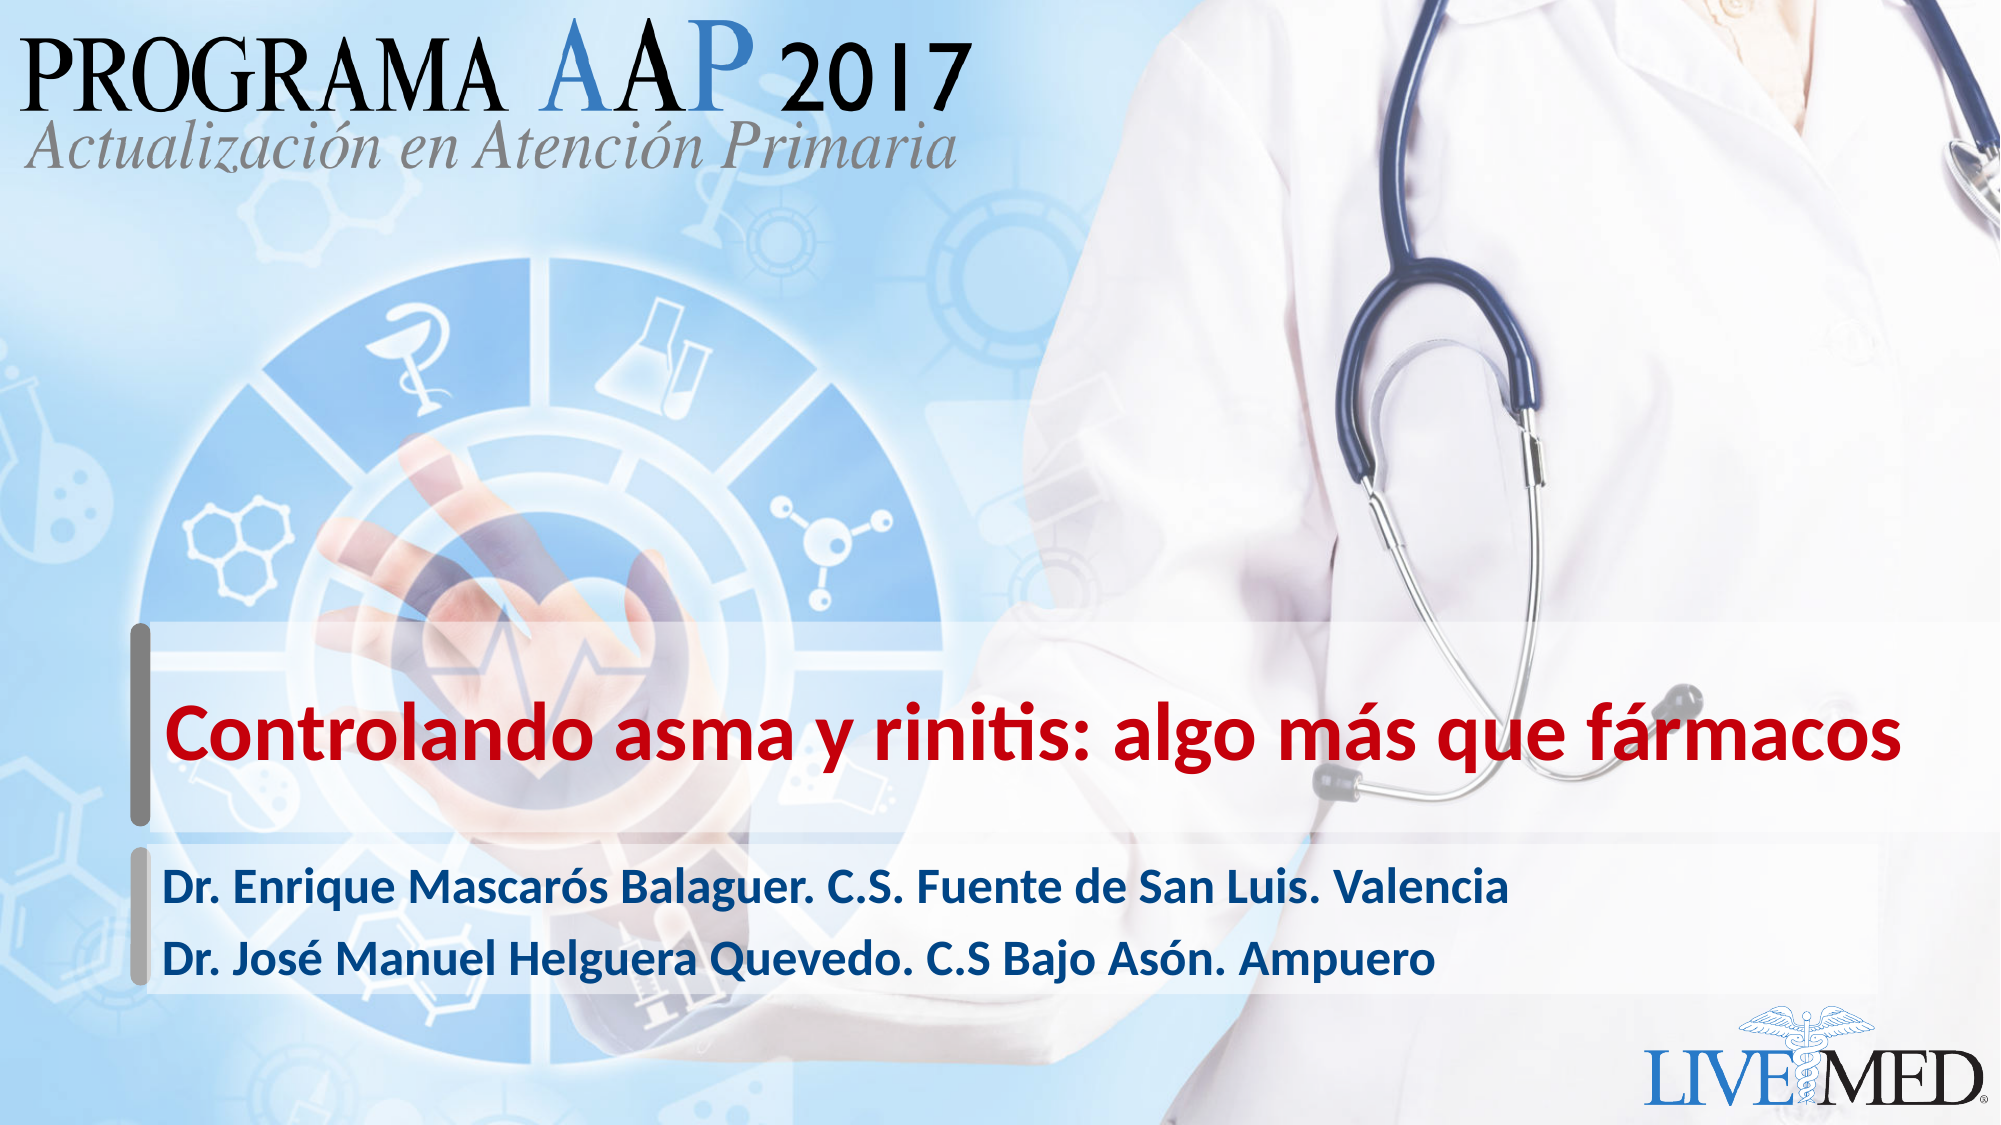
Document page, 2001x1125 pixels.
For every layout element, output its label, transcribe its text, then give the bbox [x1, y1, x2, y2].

text_box 2 [0, 0, 2000, 1125]
picture [20, 18, 972, 173]
subtitle Dr. Enrique Mascarós Balaguer. C.S. Fuente de San Luis. Valencia Dr. José Manuel Helguera Quevedo. C.S Bajo Asón. Ampuero [146, 844, 1879, 995]
title Controlando asma y rinitis: algo más que fármacos [150, 621, 2000, 833]
picture [1644, 1005, 1988, 1106]
